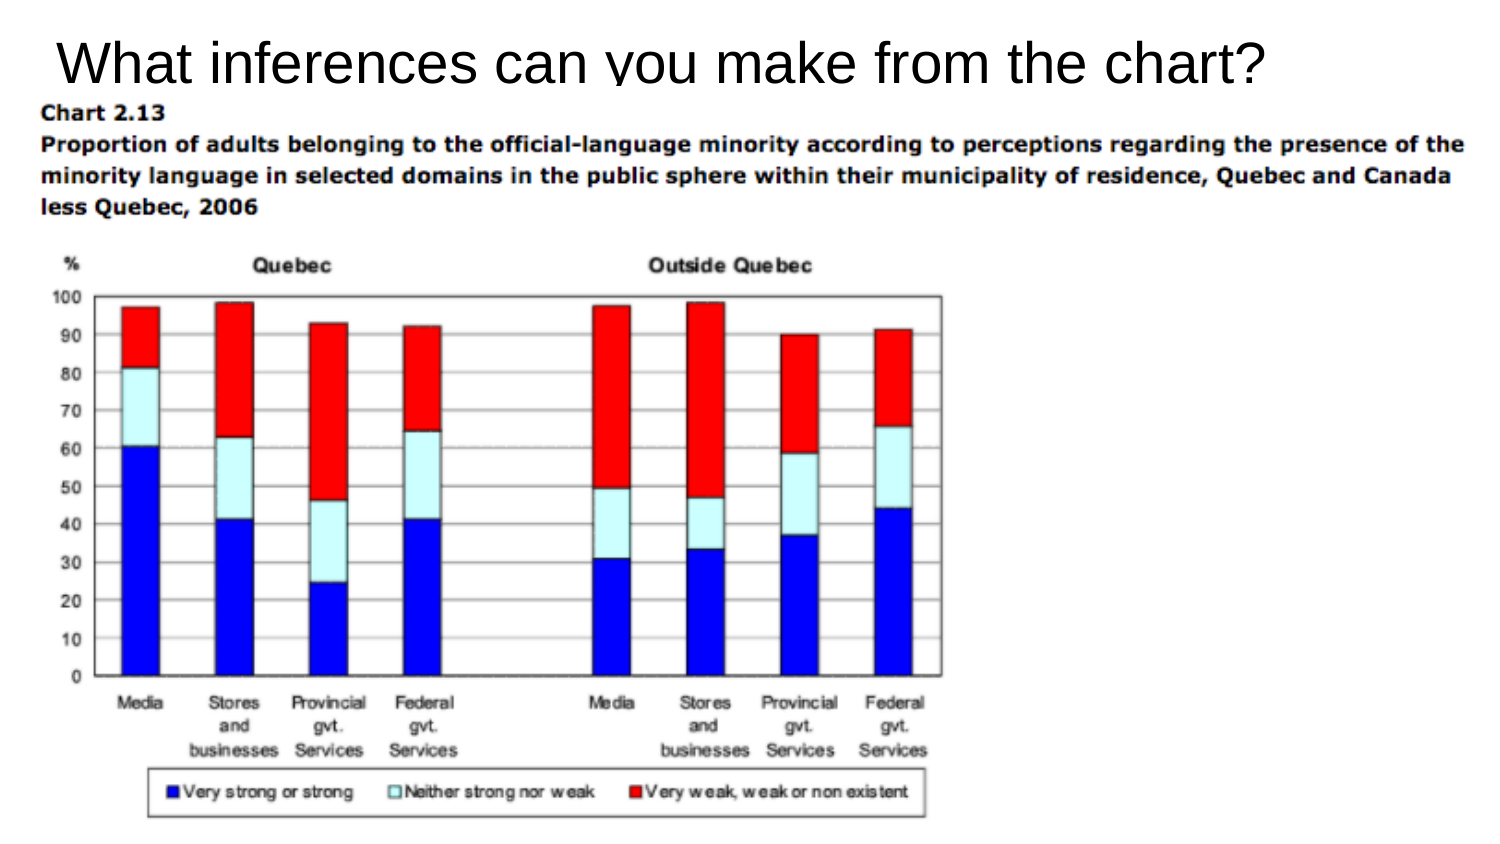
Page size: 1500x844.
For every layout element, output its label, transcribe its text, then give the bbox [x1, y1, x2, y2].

picture [13, 85, 1495, 844]
title What inferences can you make from the chart? [41, 10, 1480, 84]
